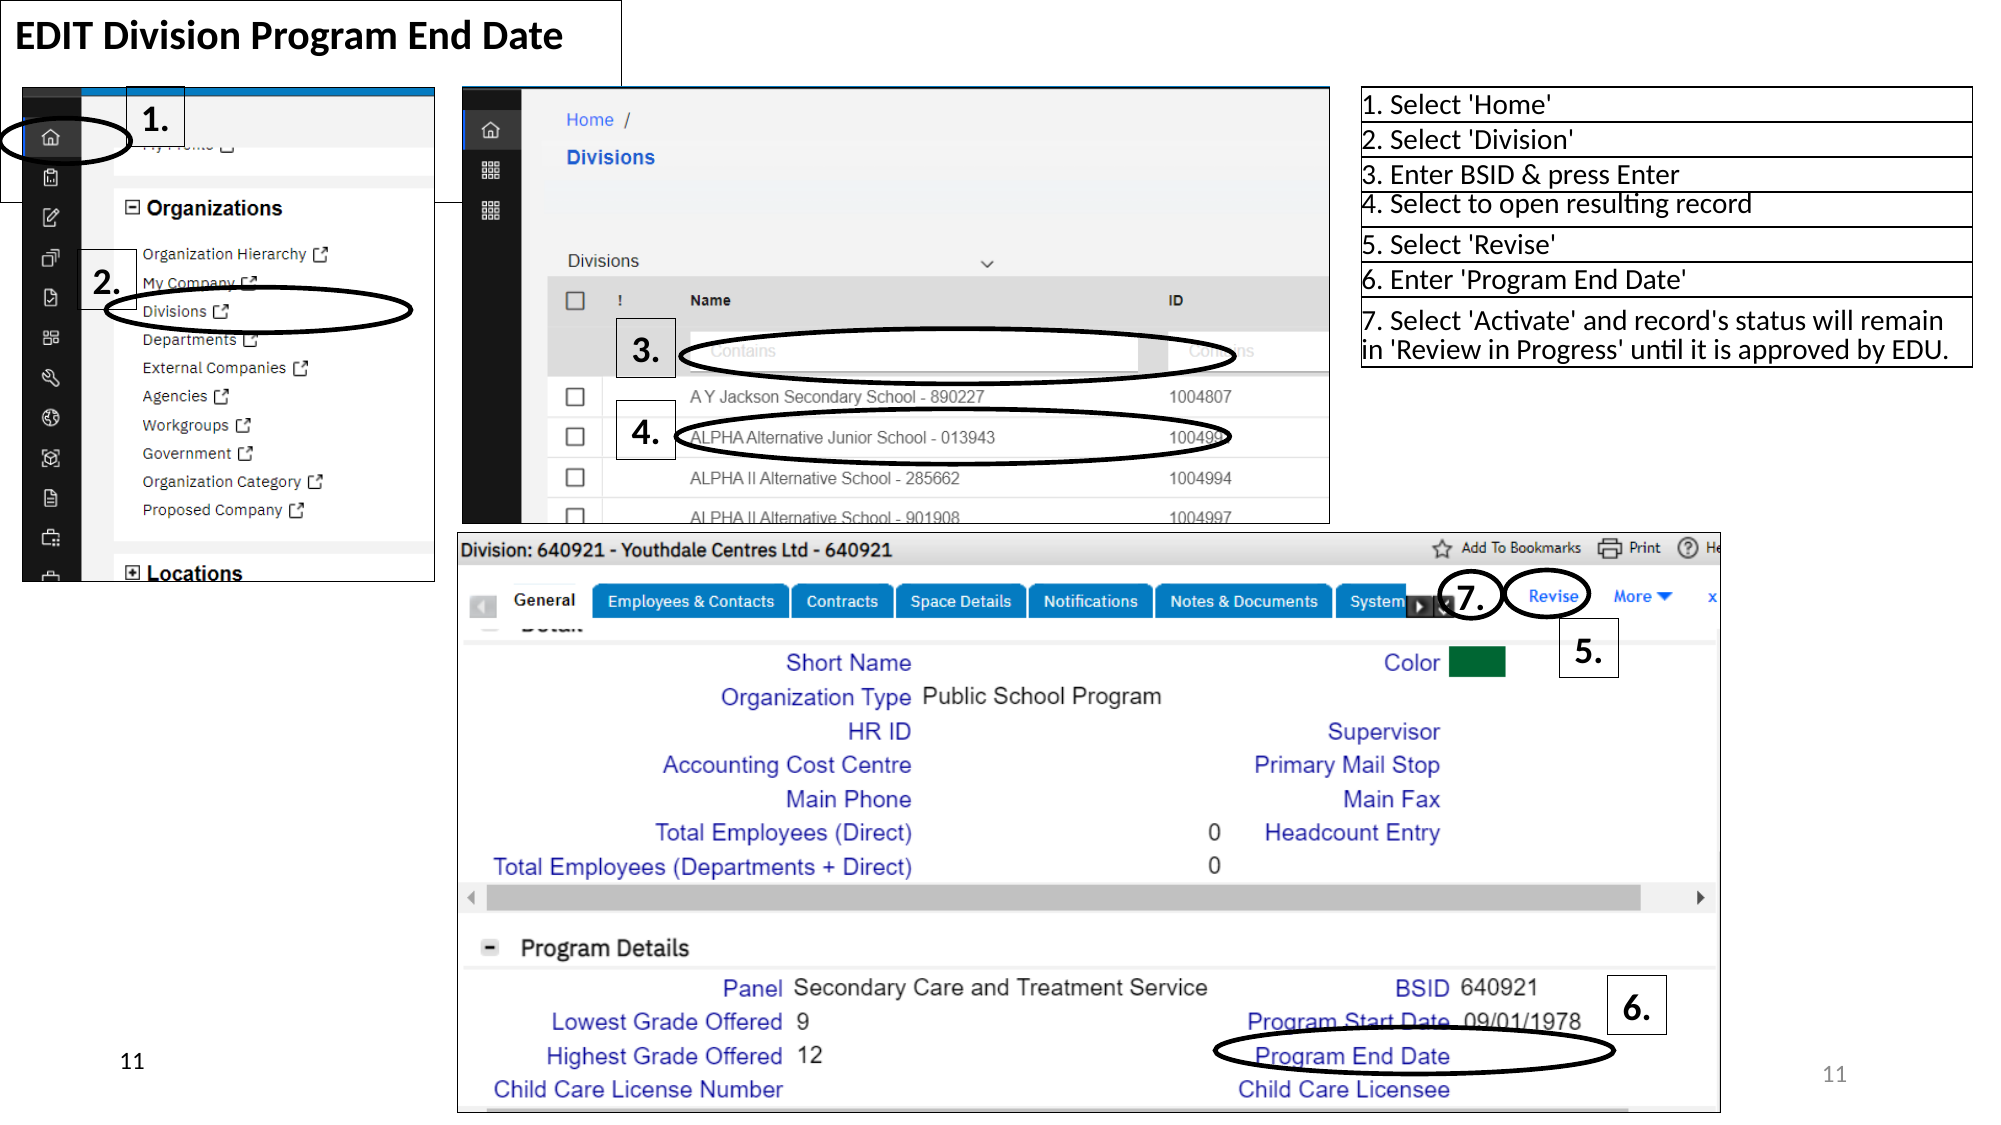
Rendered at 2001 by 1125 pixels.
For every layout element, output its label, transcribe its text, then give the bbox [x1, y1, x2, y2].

slide_number 11 [1721, 1042, 1863, 1103]
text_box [0, 87, 435, 582]
title EDIT Division Program End Date [0, 0, 622, 203]
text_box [462, 87, 1330, 524]
table_cell 5. Select 'Revise' [1362, 228, 1972, 261]
text_box 11 [75, 1029, 160, 1090]
table_cell 4. Select to open resulting record [1362, 193, 1972, 226]
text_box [457, 532, 1721, 1113]
table_cell 6. Enter 'Program End Date' [1362, 263, 1972, 296]
table_cell 3. Enter BSID & press Enter [1362, 158, 1972, 191]
table_cell 2. Select 'Division' [1362, 123, 1972, 156]
table_header 1. Select 'Home' [1362, 88, 1972, 121]
table_cell 7. Select 'Activate' and record's status will remain in 'Review in Progress' until it is approved by EDU. [1362, 298, 1972, 366]
